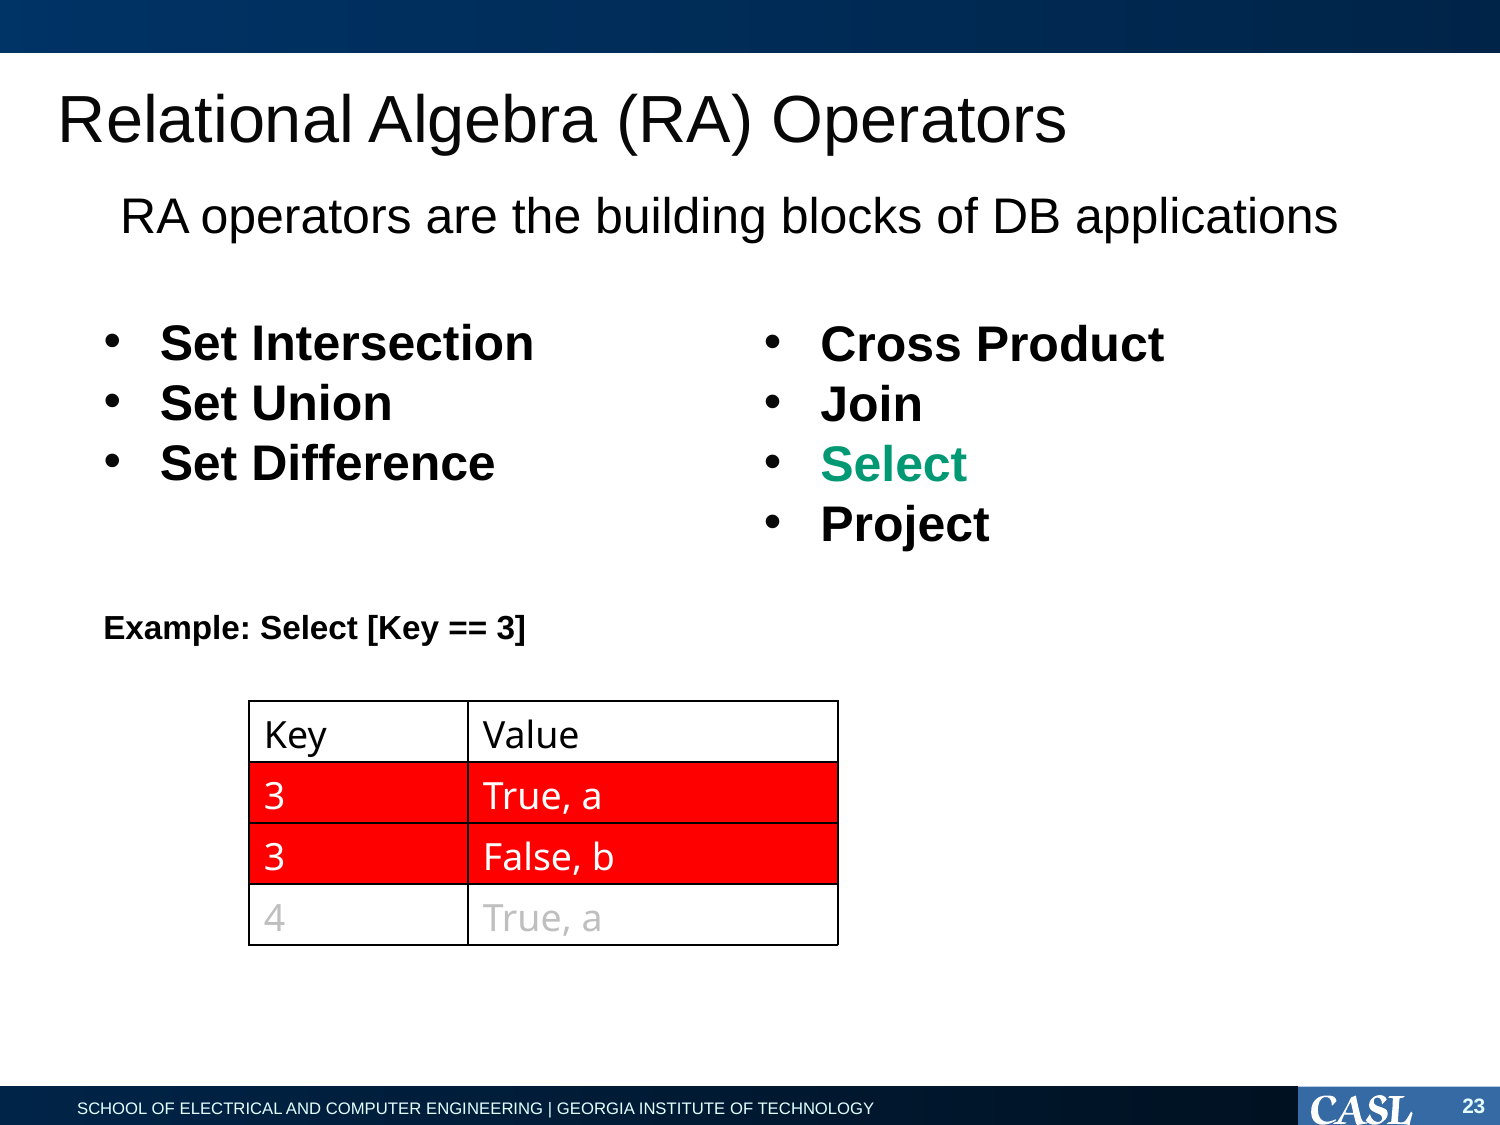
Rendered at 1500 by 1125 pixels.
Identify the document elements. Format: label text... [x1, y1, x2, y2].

text_box Cross Product Join Select Project [749, 304, 1255, 560]
table_cell False, b [469, 824, 837, 883]
table_header Value [469, 702, 837, 761]
slide_number 23 [1403, 1085, 1500, 1125]
title Relational Algebra (RA) Operators [57, 77, 1453, 163]
text_box Example: Select [Key == 3] [88, 598, 658, 654]
table_cell 3 [250, 824, 467, 883]
table_cell 3 [250, 763, 467, 822]
text_box Set Intersection Set Union Set Difference [88, 303, 594, 498]
table_cell True, a [469, 763, 837, 822]
text_box RA operators are the building blocks of DB applications [50, 175, 1424, 251]
table_cell 4 [250, 885, 467, 944]
table_cell True, a [469, 885, 837, 944]
table_header Key [250, 702, 467, 761]
